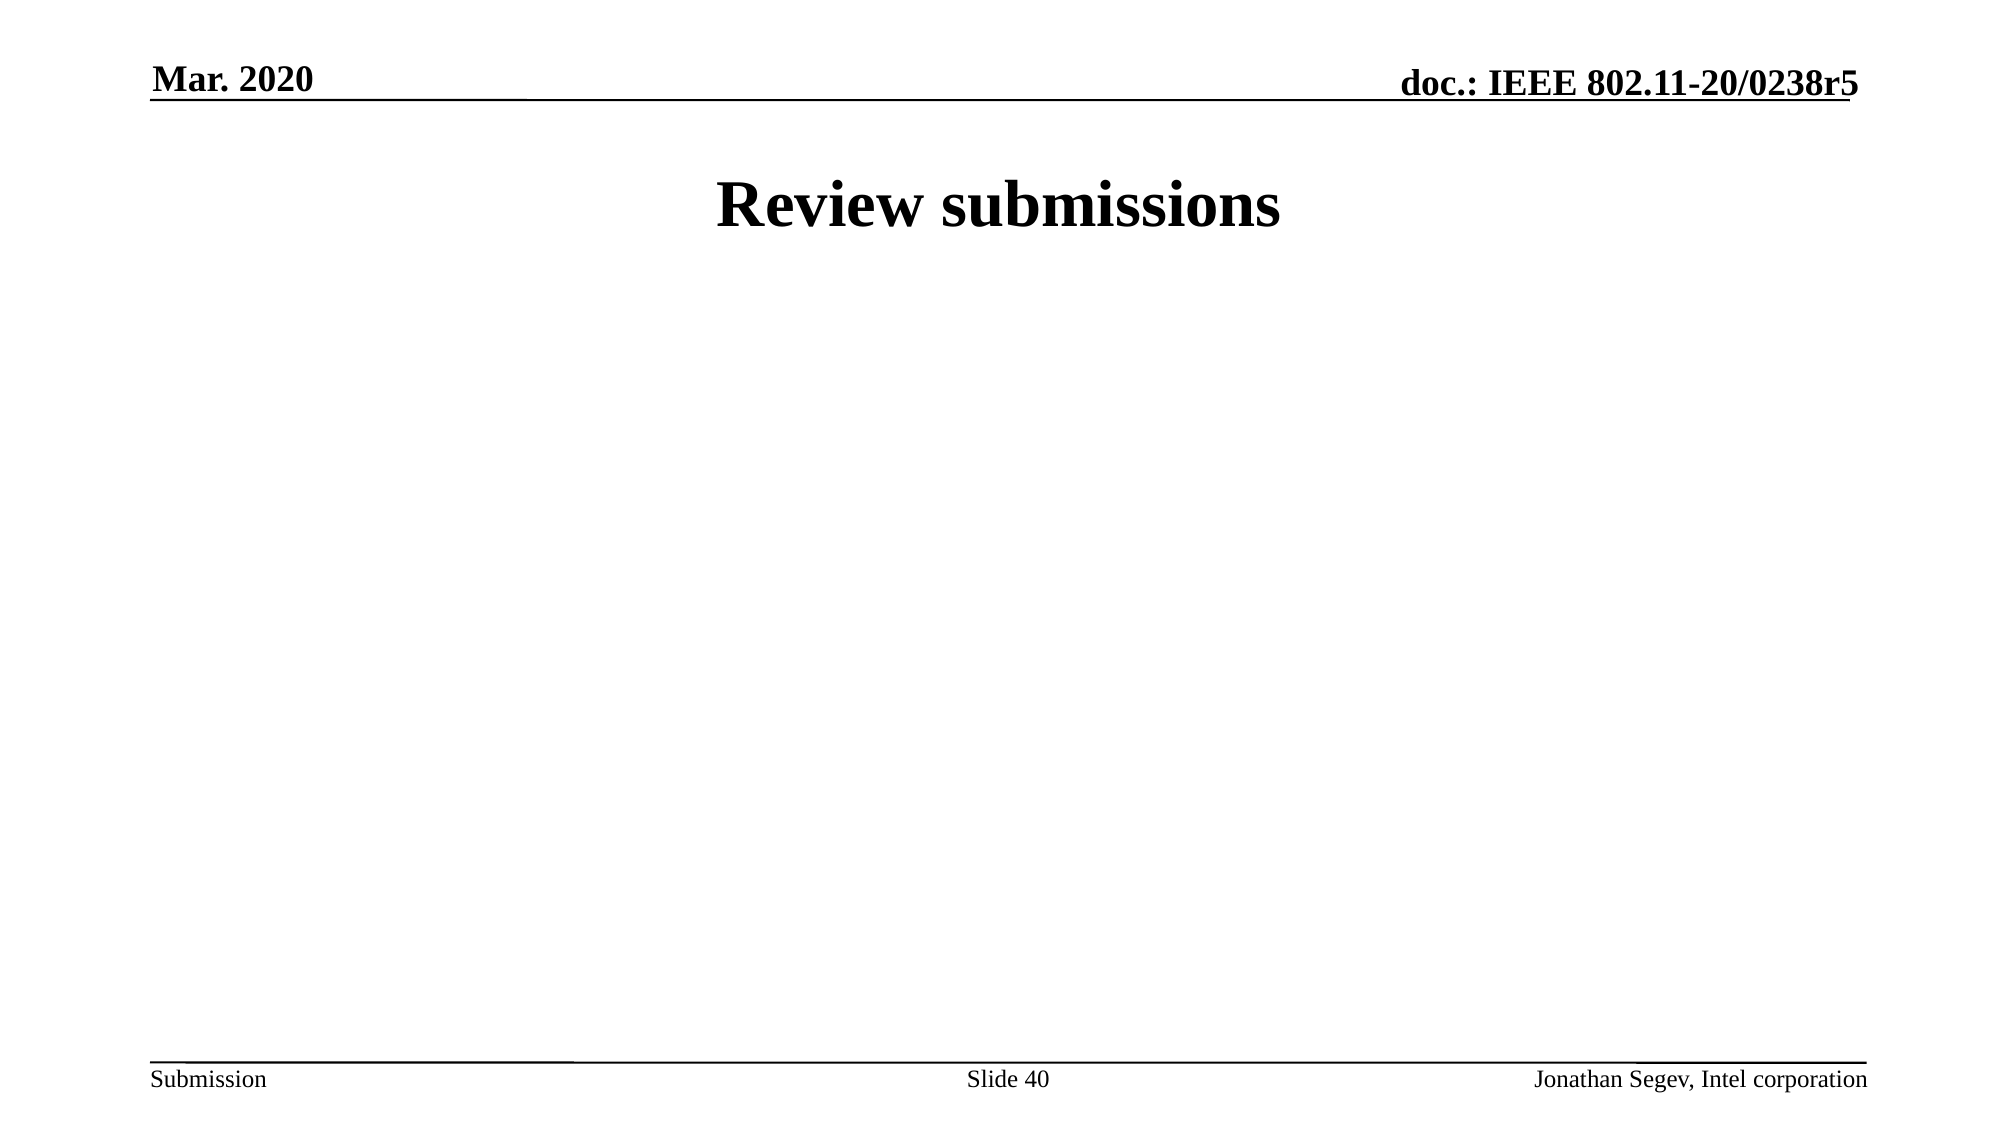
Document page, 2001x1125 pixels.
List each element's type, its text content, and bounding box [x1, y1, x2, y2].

title Review submissions [149, 112, 1850, 288]
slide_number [152, 54, 563, 100]
footer Jonathan Segev, Intel corporation [1171, 1061, 1869, 1093]
slide_number Slide 40 [950, 1061, 1067, 1123]
